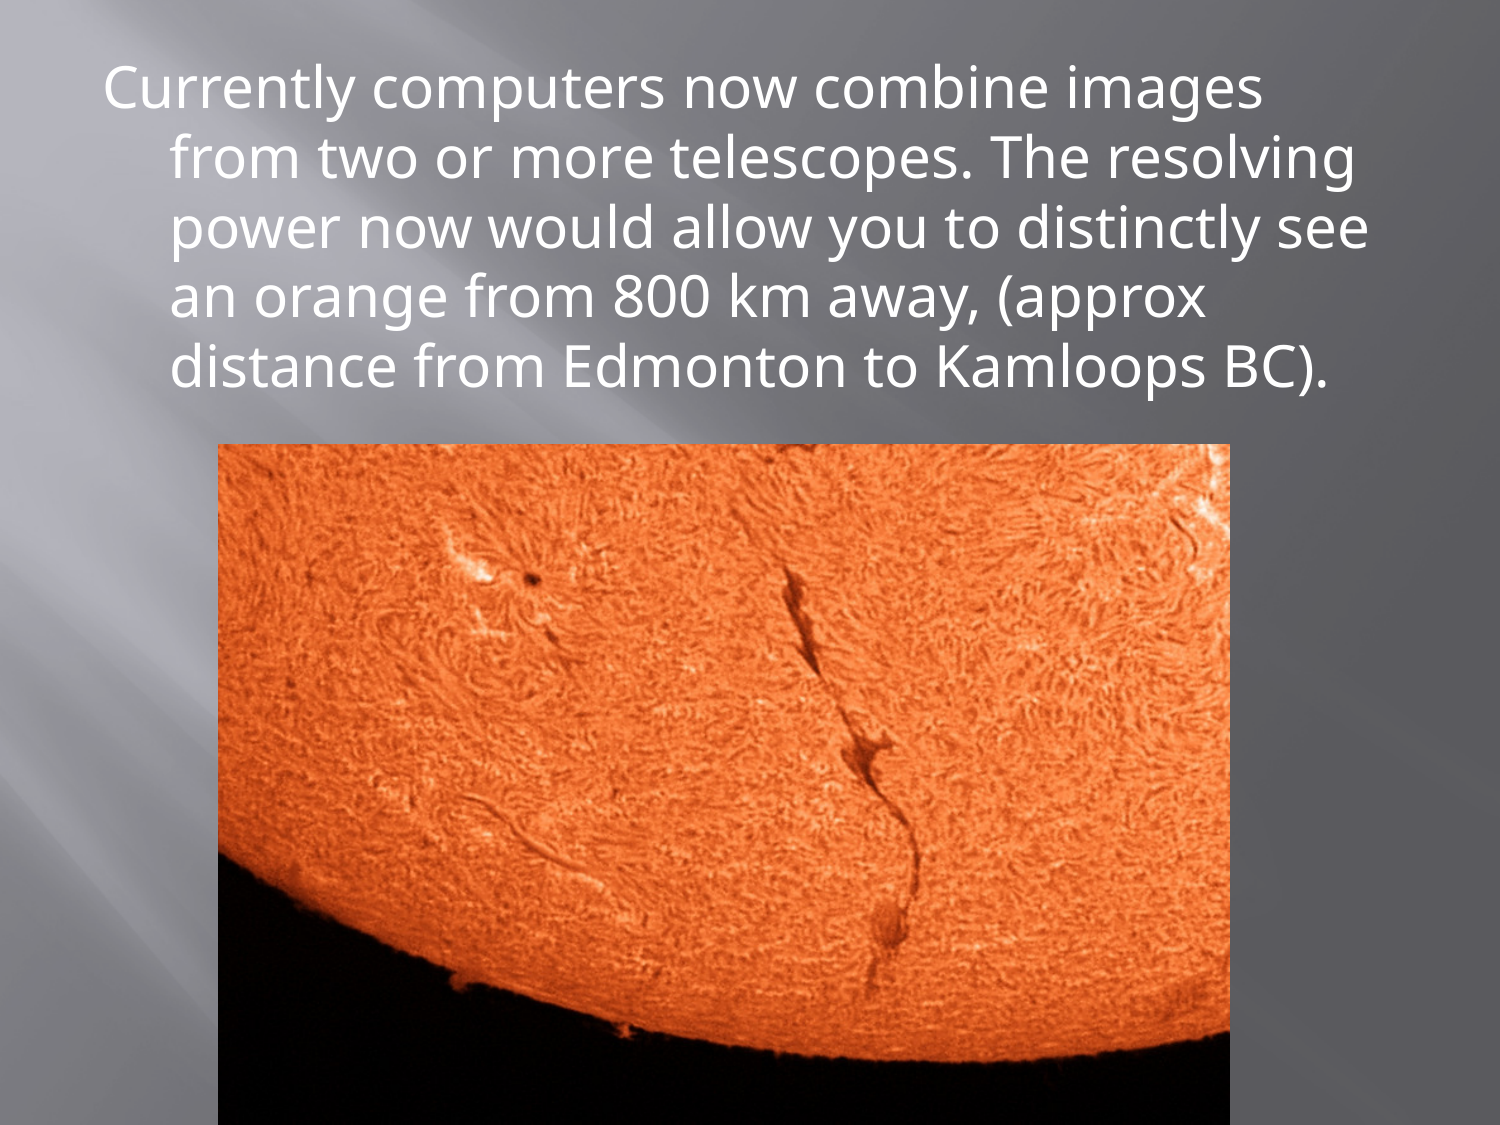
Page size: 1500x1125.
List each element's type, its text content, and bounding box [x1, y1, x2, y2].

list Currently computers now combine images from two or more telescopes. The resolving power now would allow you to distinctly see an orange from 800 km away, (approx distance from Edmonton to Kamloops BC). [64, 42, 1415, 504]
picture [218, 444, 1230, 1125]
